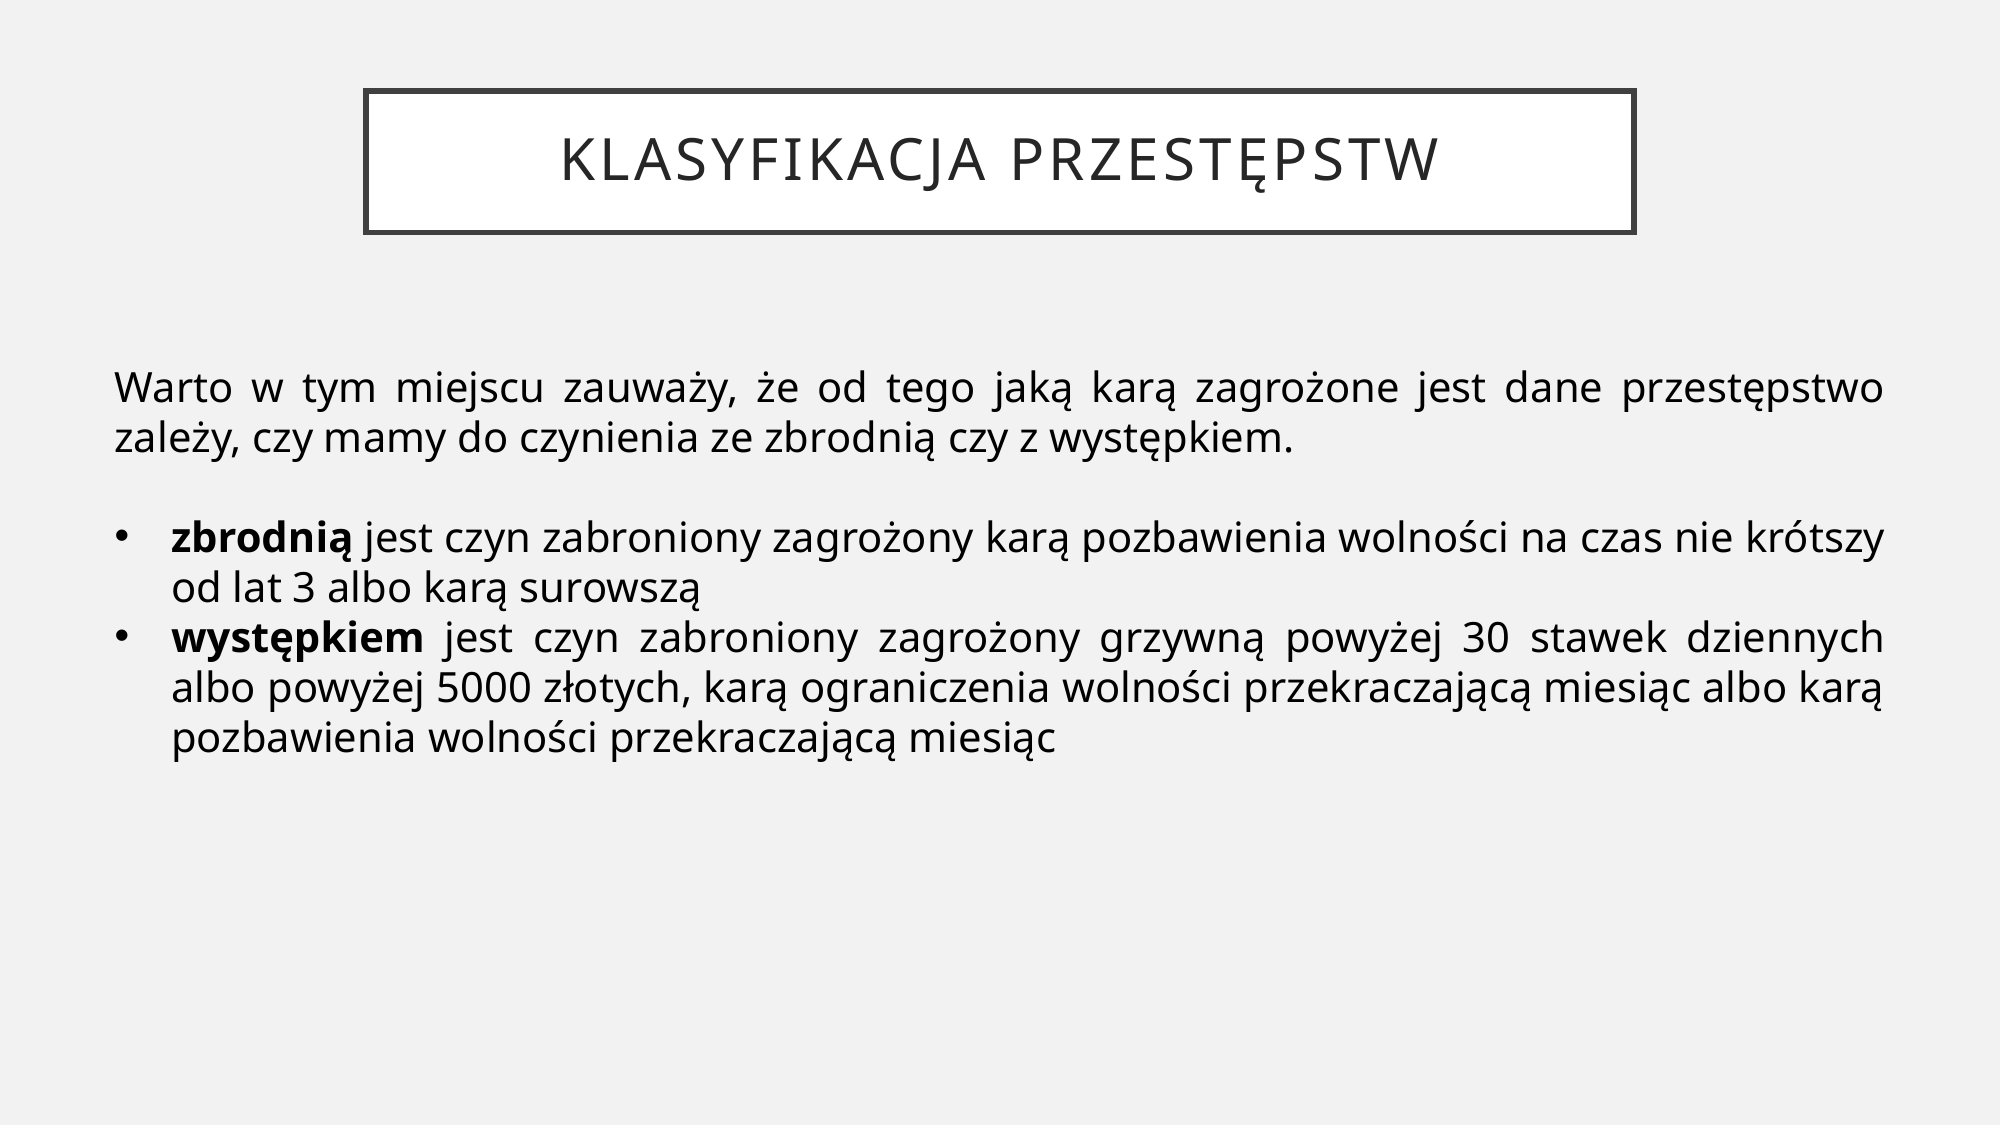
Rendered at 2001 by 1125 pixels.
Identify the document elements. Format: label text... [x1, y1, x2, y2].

title Klasyfikacja przestępstw [363, 88, 1637, 235]
text_box Warto w tym miejscu zauważy, że od tego jaką karą zagrożone jest dane przestępstwo zależy, czy mamy do czynienia ze zbrodnią czy z występkiem. zbrodnią jest czyn zabroniony zagrożony karą pozbawienia wolności na czas nie krótszy od lat 3 albo karą surowszą występkiem jest czyn zabroniony zagrożony grzywną powyżej 30 stawek dziennych albo powyżej 5000 złotych, karą ograniczenia wolności przekraczającą miesiąc albo karą pozbawienia wolności przekraczającą miesiąc [99, 352, 1900, 768]
